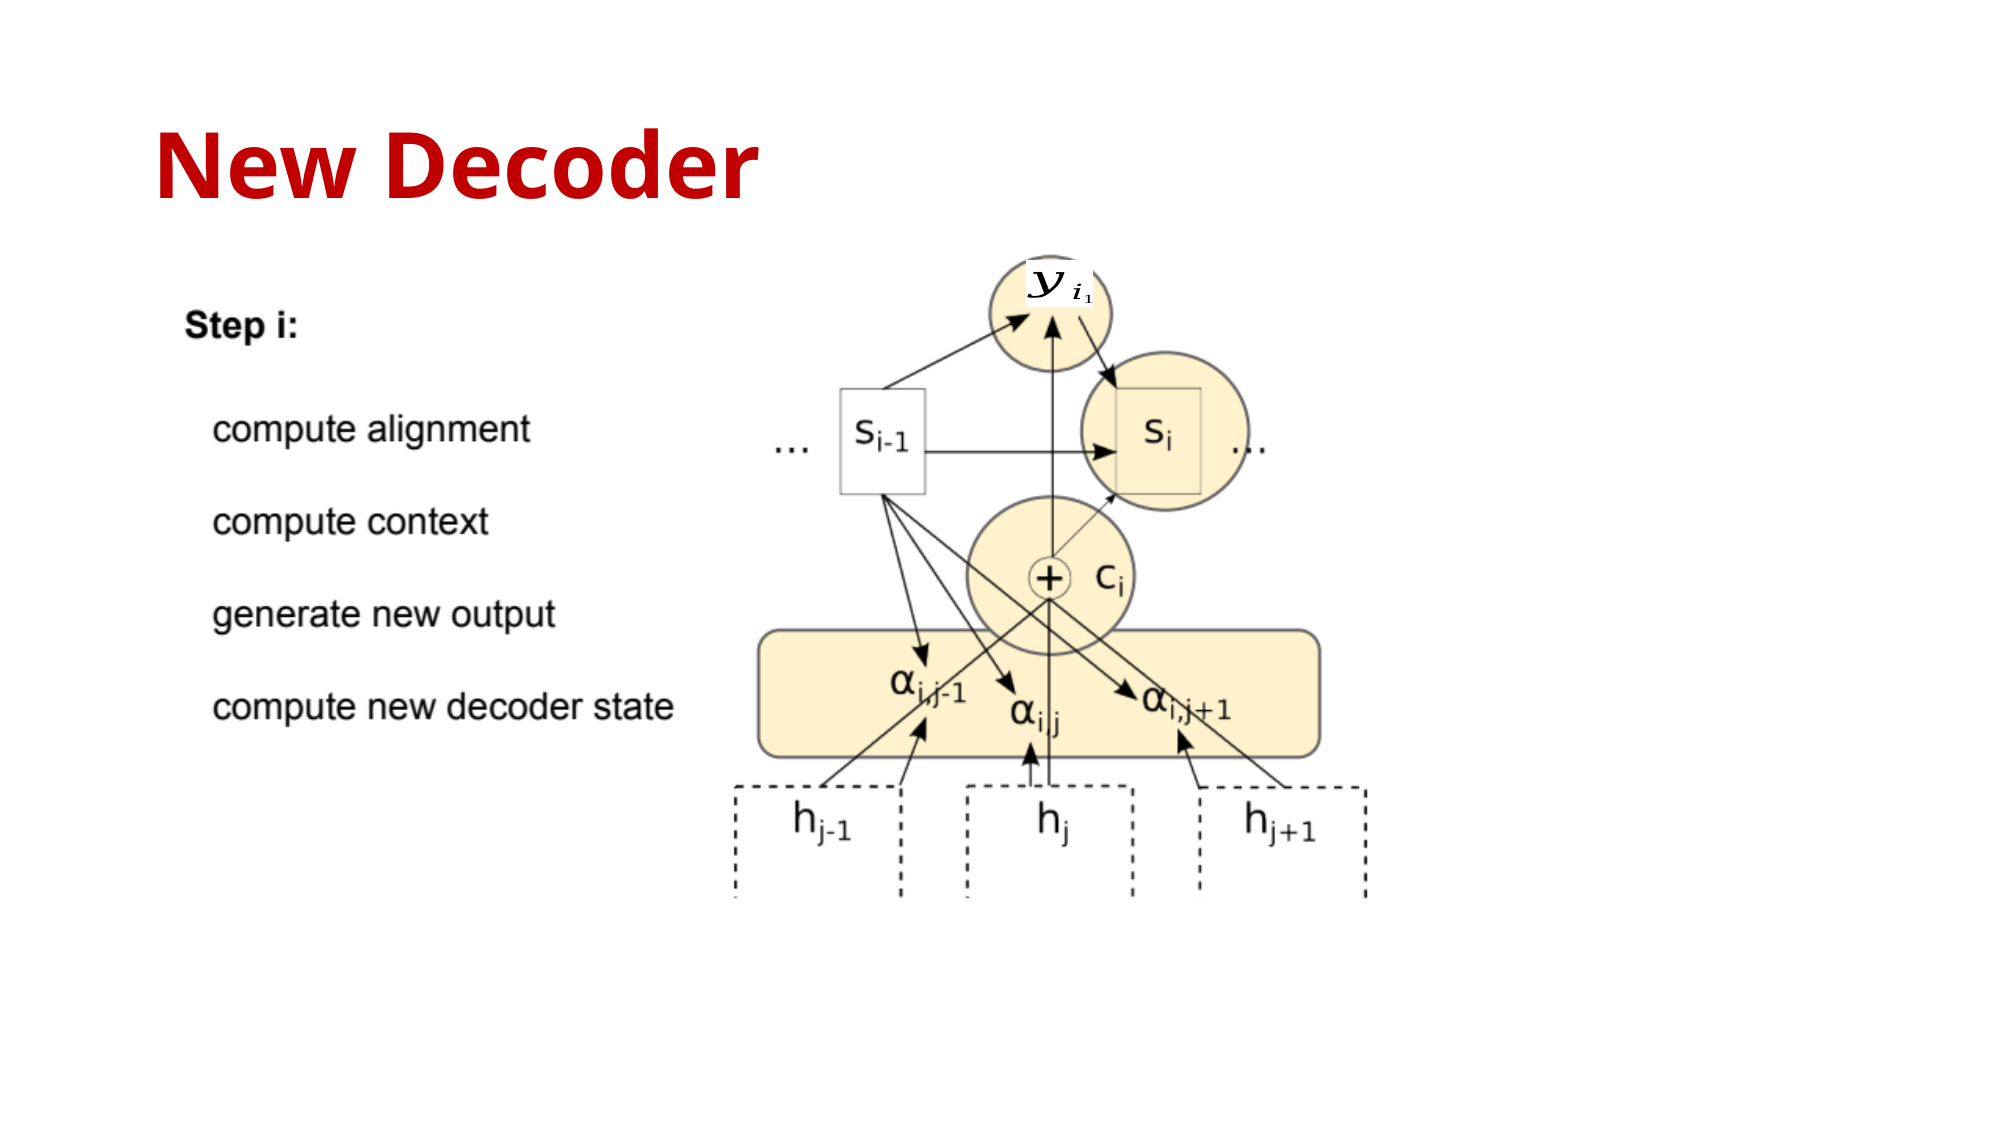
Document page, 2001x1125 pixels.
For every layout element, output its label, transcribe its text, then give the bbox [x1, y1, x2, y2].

title New Decoder [137, 59, 1863, 278]
picture [161, 244, 1485, 911]
